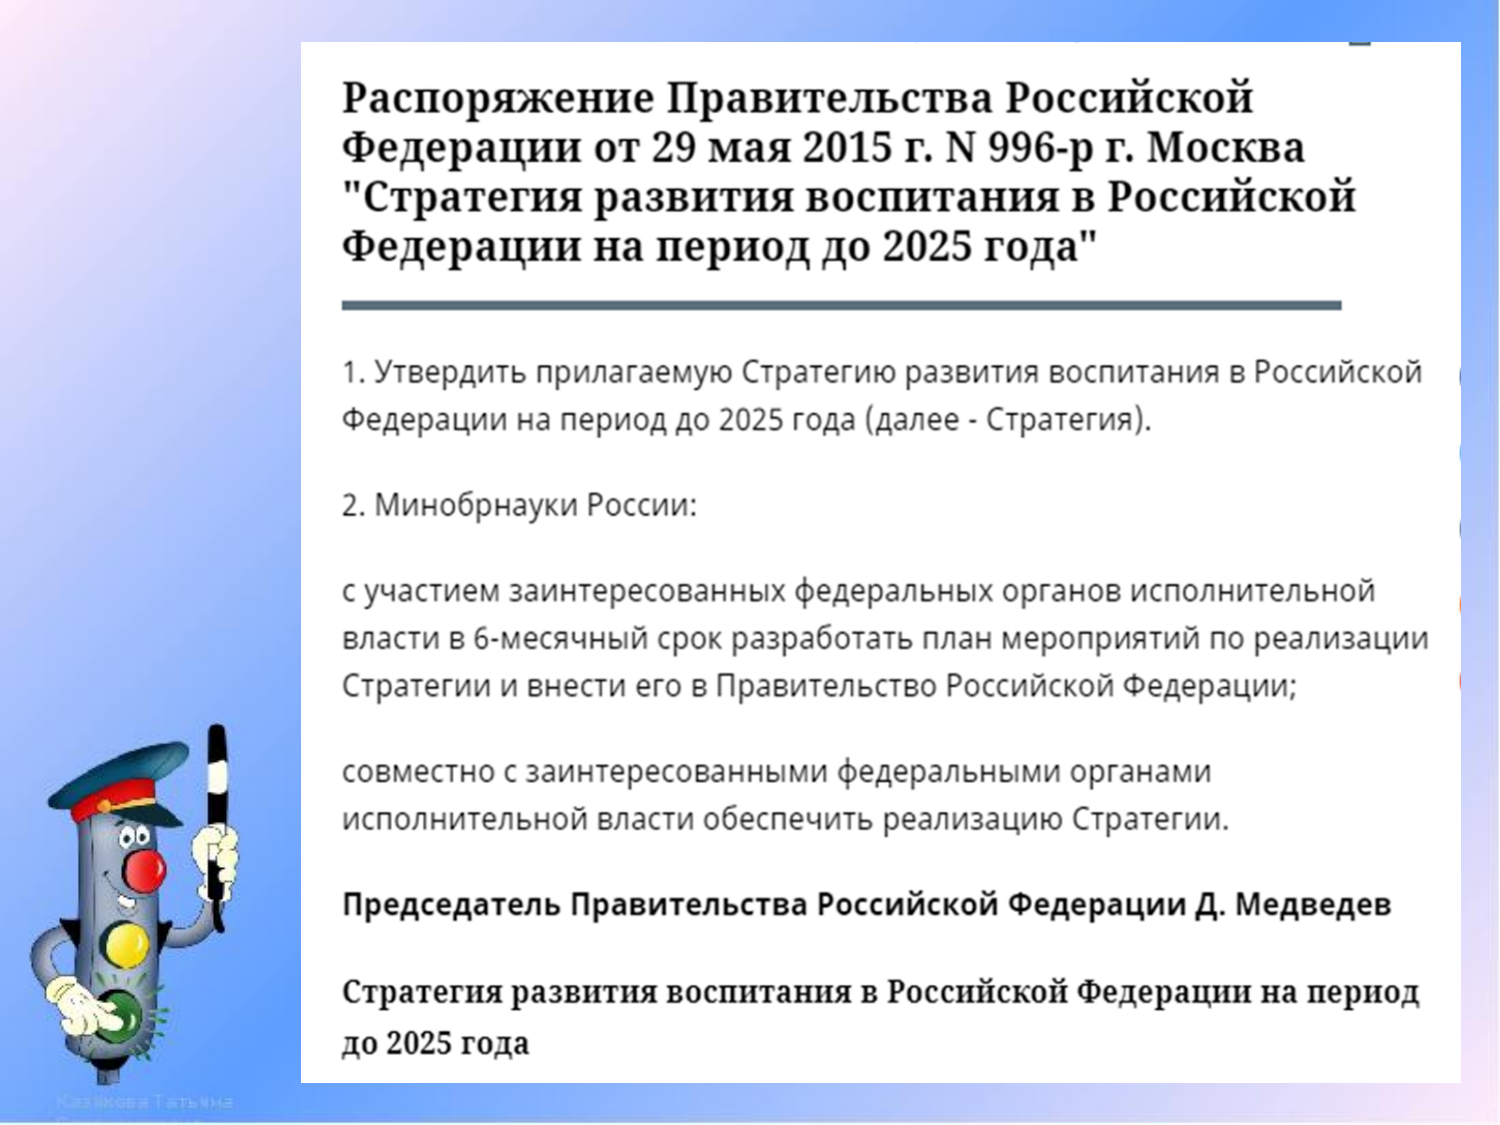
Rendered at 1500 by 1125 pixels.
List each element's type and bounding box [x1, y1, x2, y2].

list [300, 42, 1461, 1083]
picture [0, 0, 1500, 1125]
